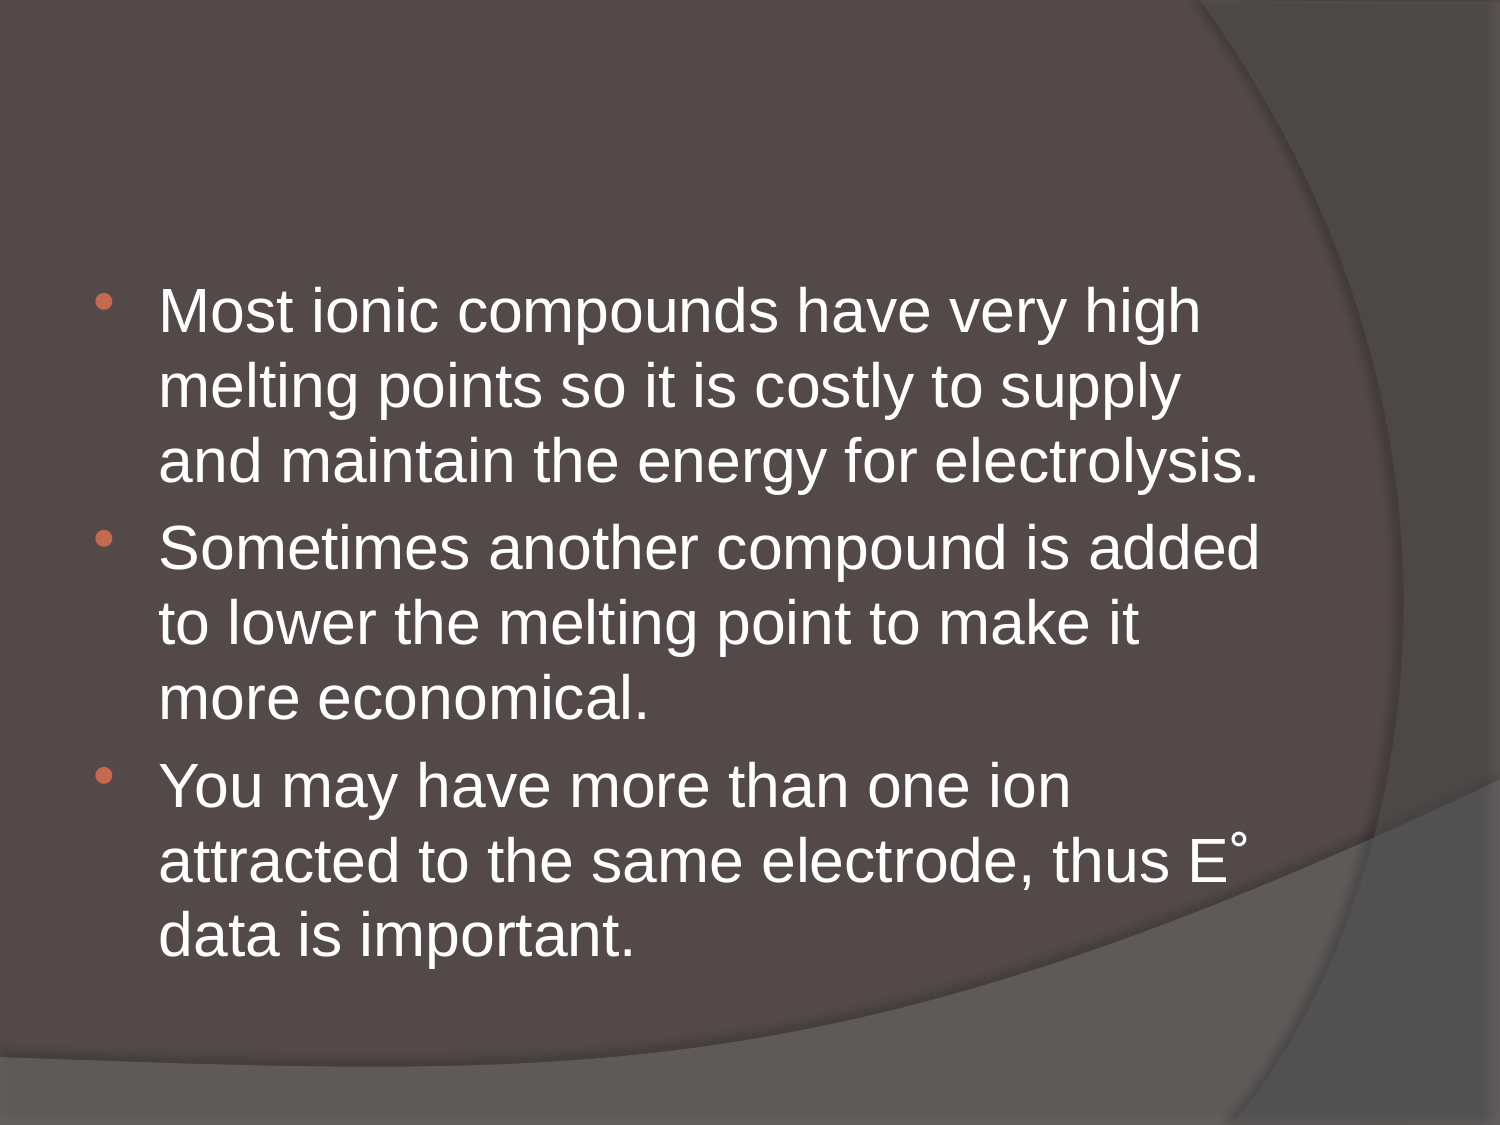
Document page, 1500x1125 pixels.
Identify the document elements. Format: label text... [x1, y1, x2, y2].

list Most ionic compounds have very high melting points so it is costly to supply and maintain the energy for electrolysis. Sometimes another compound is added to lower the melting point to make it more economical. You may have more than one ion attracted to the same electrode, thus E˚ data is important. [75, 262, 1300, 1005]
